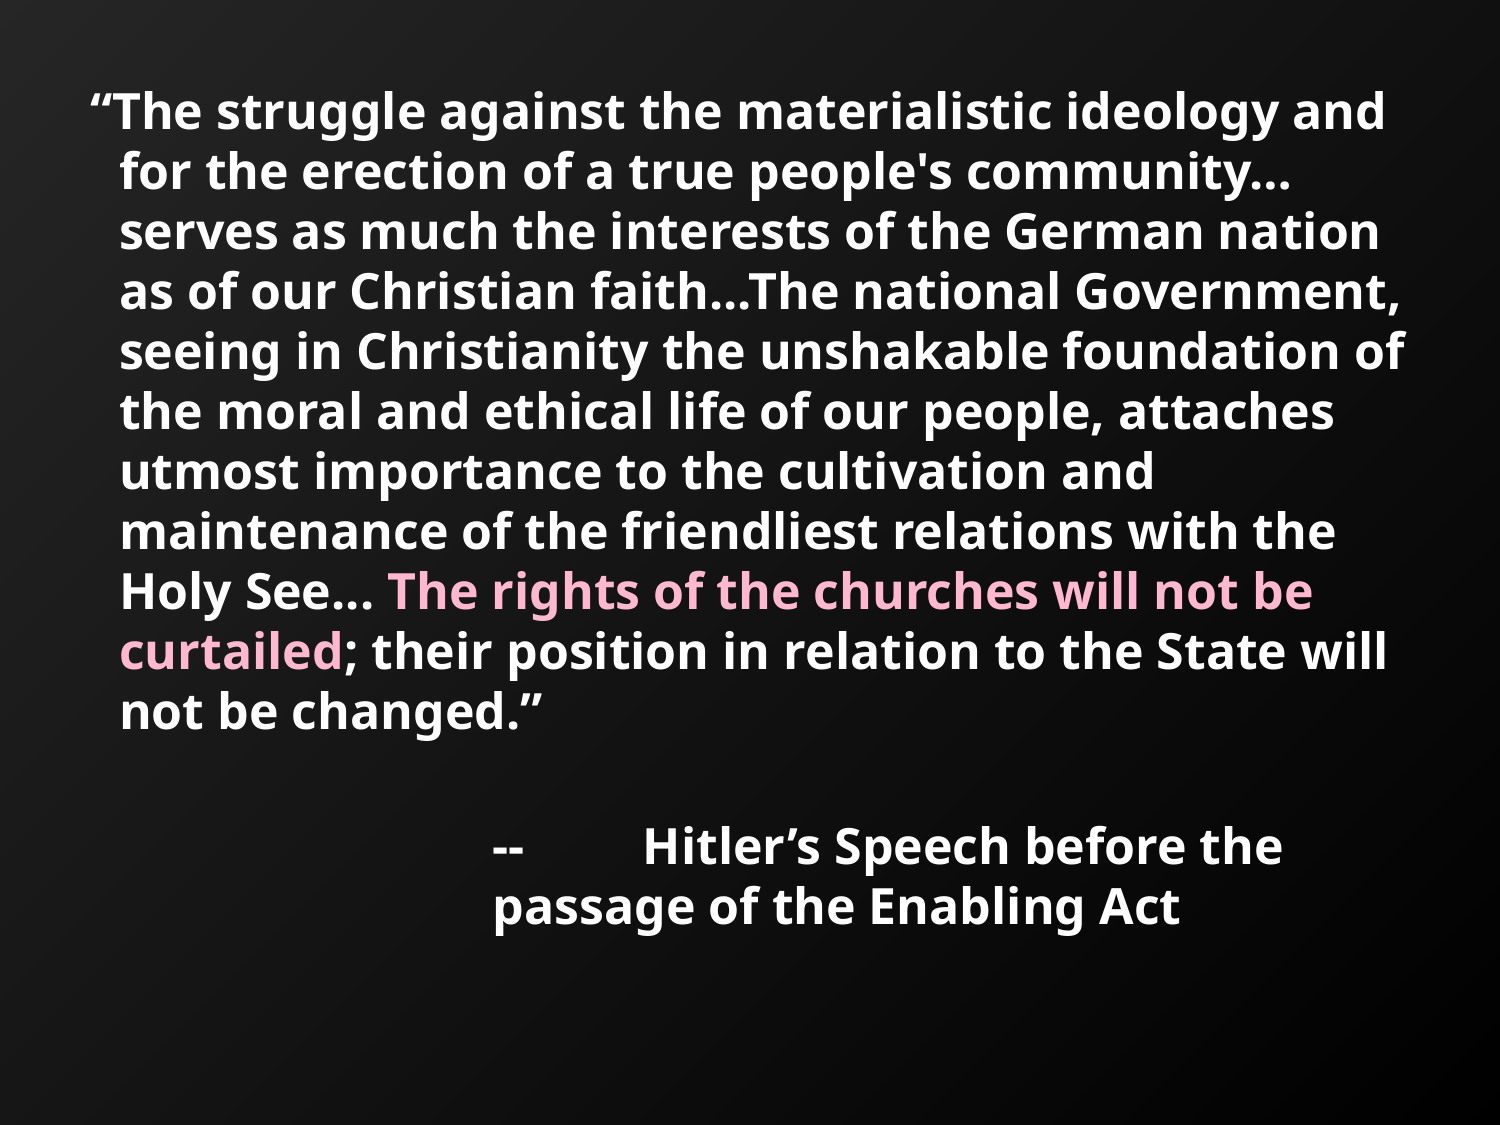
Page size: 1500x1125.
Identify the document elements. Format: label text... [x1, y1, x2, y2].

list “The struggle against the materialistic ideology and for the erection of a true people's community… serves as much the interests of the German nation as of our Christian faith...The national Government, seeing in Christianity the unshakable foundation of the moral and ethical life of our people, attaches utmost importance to the cultivation and maintenance of the friendliest relations with the Holy See... The rights of the churches will not be curtailed; their position in relation to the State will not be changed.” -- Hitler’s Speech before the passage of the Enabling Act [75, 71, 1425, 1021]
